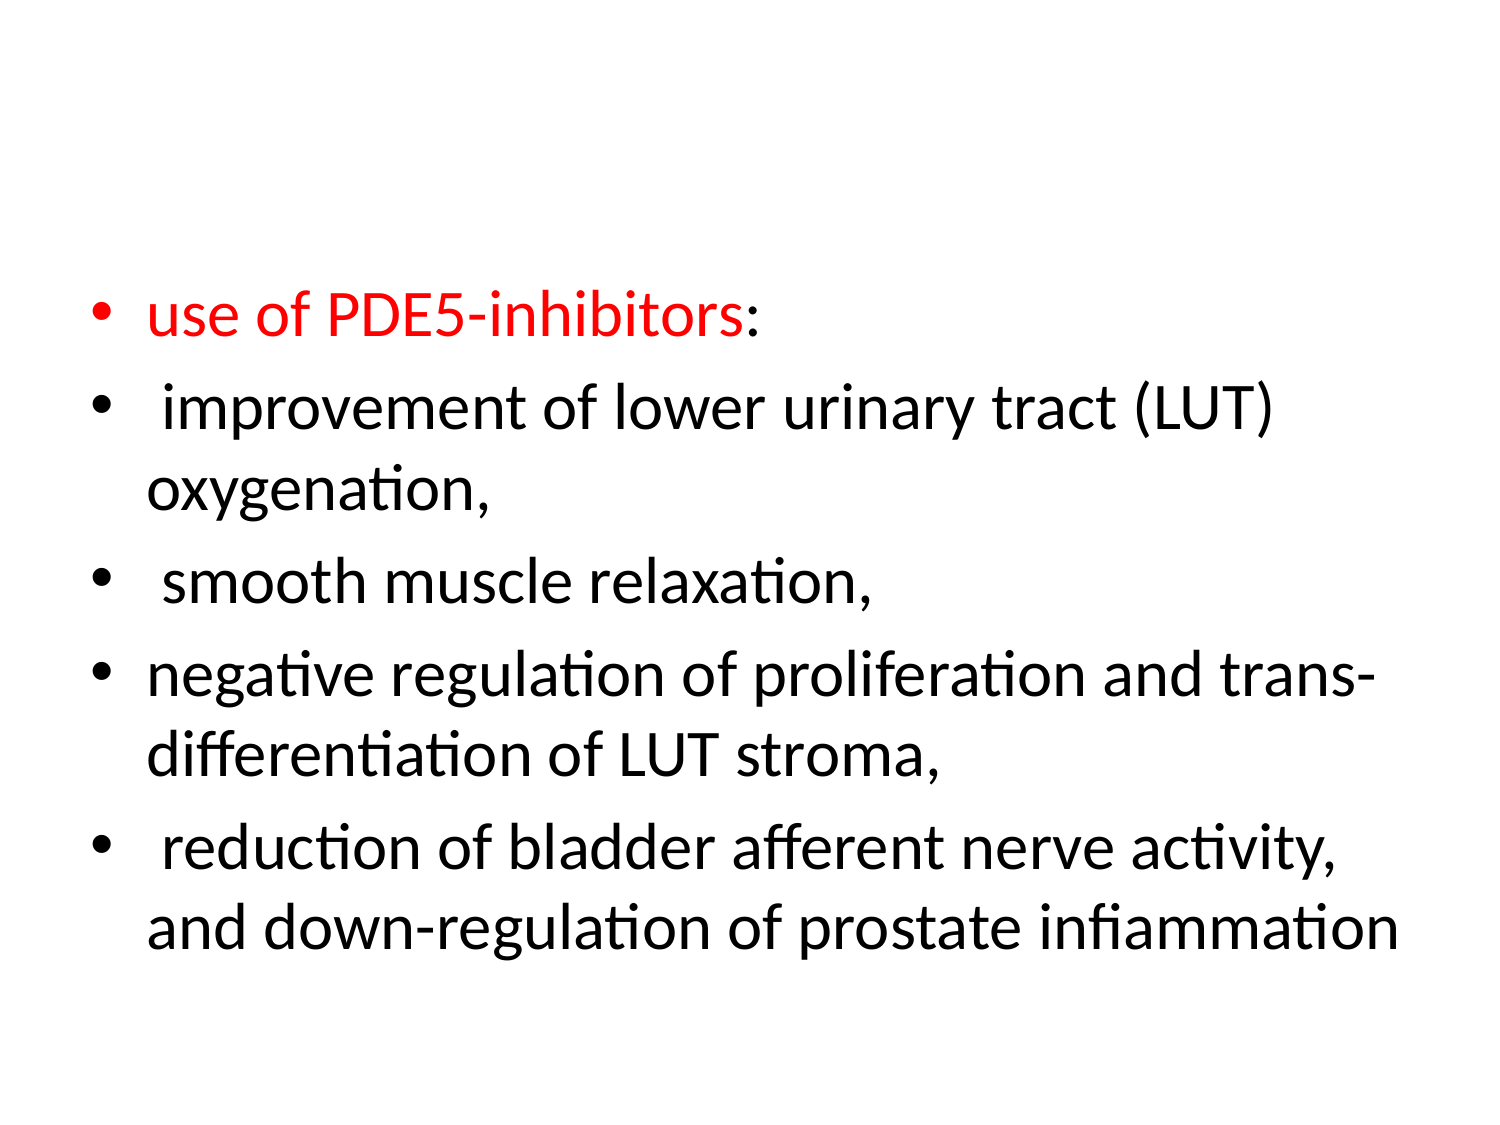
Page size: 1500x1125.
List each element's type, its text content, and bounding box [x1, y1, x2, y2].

list use of PDE5-inhibitors: improvement of lower urinary tract (LUT) oxygenation, smooth muscle relaxation, negative regulation of proliferation and trans-differentiation of LUT stroma, reduction of bladder afferent nerve activity, and down-regulation of prostate infiammation [75, 262, 1425, 1005]
